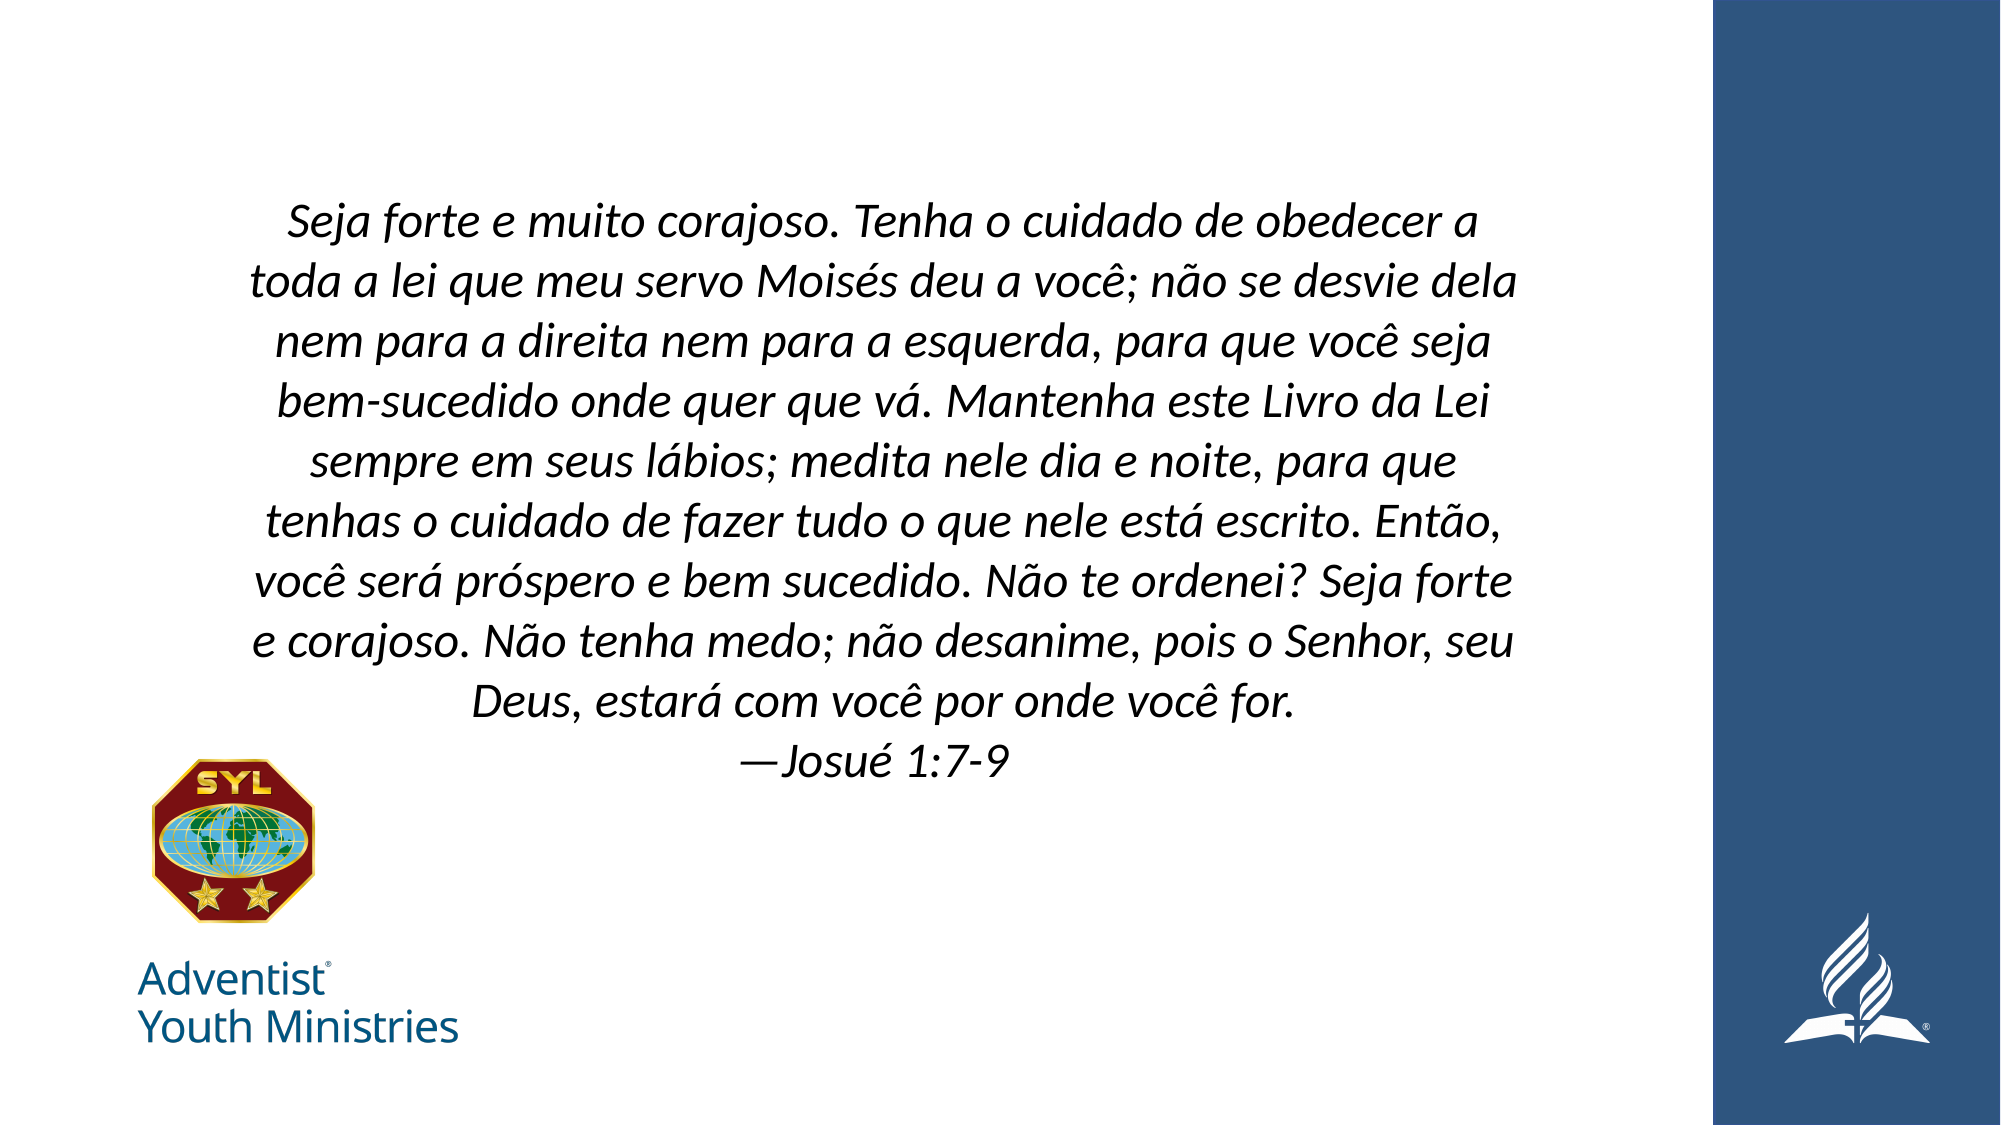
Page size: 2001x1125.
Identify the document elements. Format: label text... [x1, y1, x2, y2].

text_box Seja forte e muito corajoso. Tenha o cuidado de obedecer a toda a lei que meu servo Moisés deu a você; não se desvie dela nem para a direita nem para a esquerda, para que você seja bem-sucedido onde quer que vá. Mantenha este Livro da Lei sempre em seus lábios; medita nele dia e noite, para que tenhas o cuidado de fazer tudo o que nele está escrito. Então, você será próspero e bem sucedido. Não te ordenei? Seja forte e corajoso. Não tenha medo; não desanime, pois o Senhor, seu Deus, estará com você por onde você for. —Josué 1:7-9 [233, 180, 1535, 796]
picture [109, 730, 489, 1064]
picture [1771, 892, 1943, 1064]
